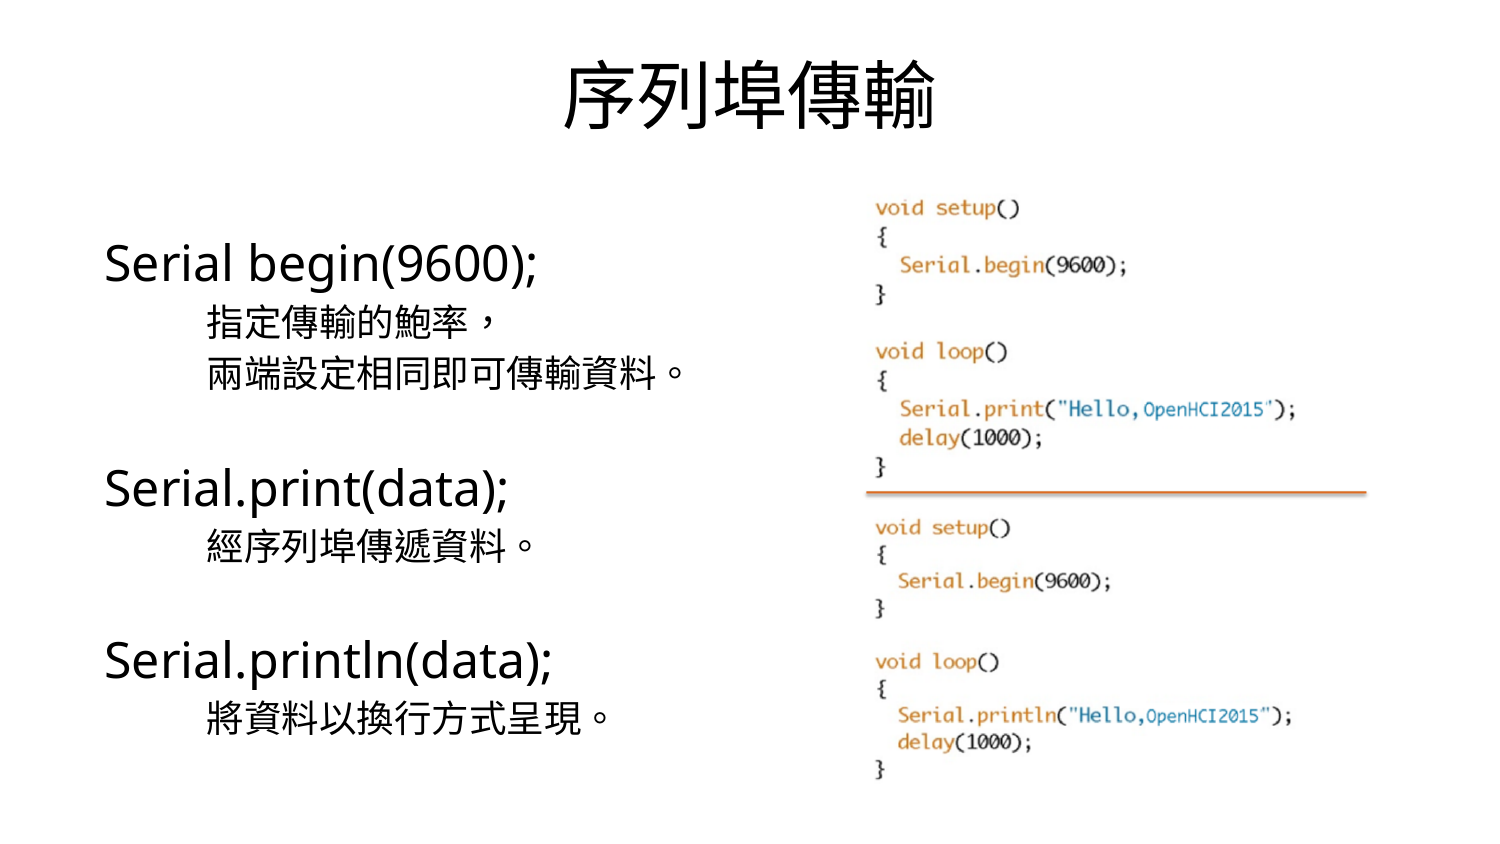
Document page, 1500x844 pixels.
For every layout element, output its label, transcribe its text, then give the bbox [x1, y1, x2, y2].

picture [858, 185, 1380, 800]
text_box Serial begin(9600); 指定傳輸的鮑率， 兩端設定相同即可傳輸資料。 Serial.print(data); 經序列埠傳遞資料。 Serial.println(data); 將資料以換行方式呈現。 [89, 207, 853, 800]
title 序列埠傳輸 [51, 13, 1449, 154]
